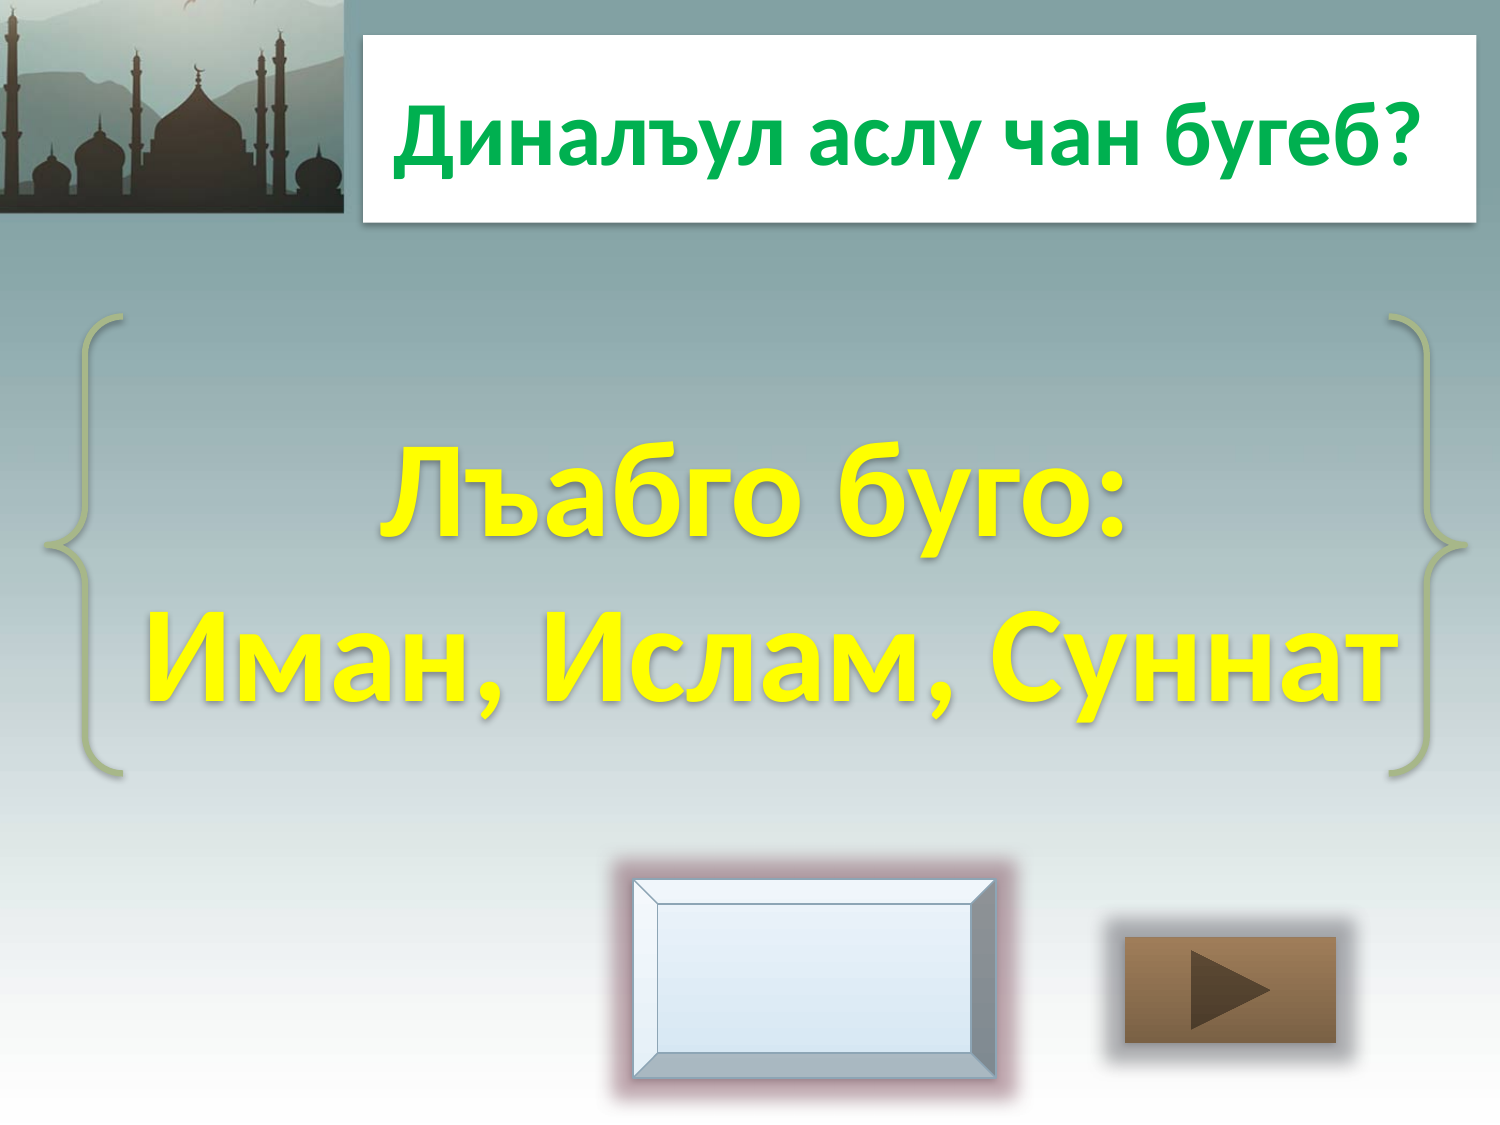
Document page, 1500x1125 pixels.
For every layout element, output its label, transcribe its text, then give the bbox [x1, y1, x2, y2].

text_box Диналъул аслу чан бугеб? [361, 33, 1479, 225]
picture [0, 0, 1500, 1125]
text_box [1124, 937, 1336, 1043]
text_box [632, 878, 997, 1079]
text_box Лъабго буго: Иман, Ислам, Суннат [43, 313, 1468, 777]
